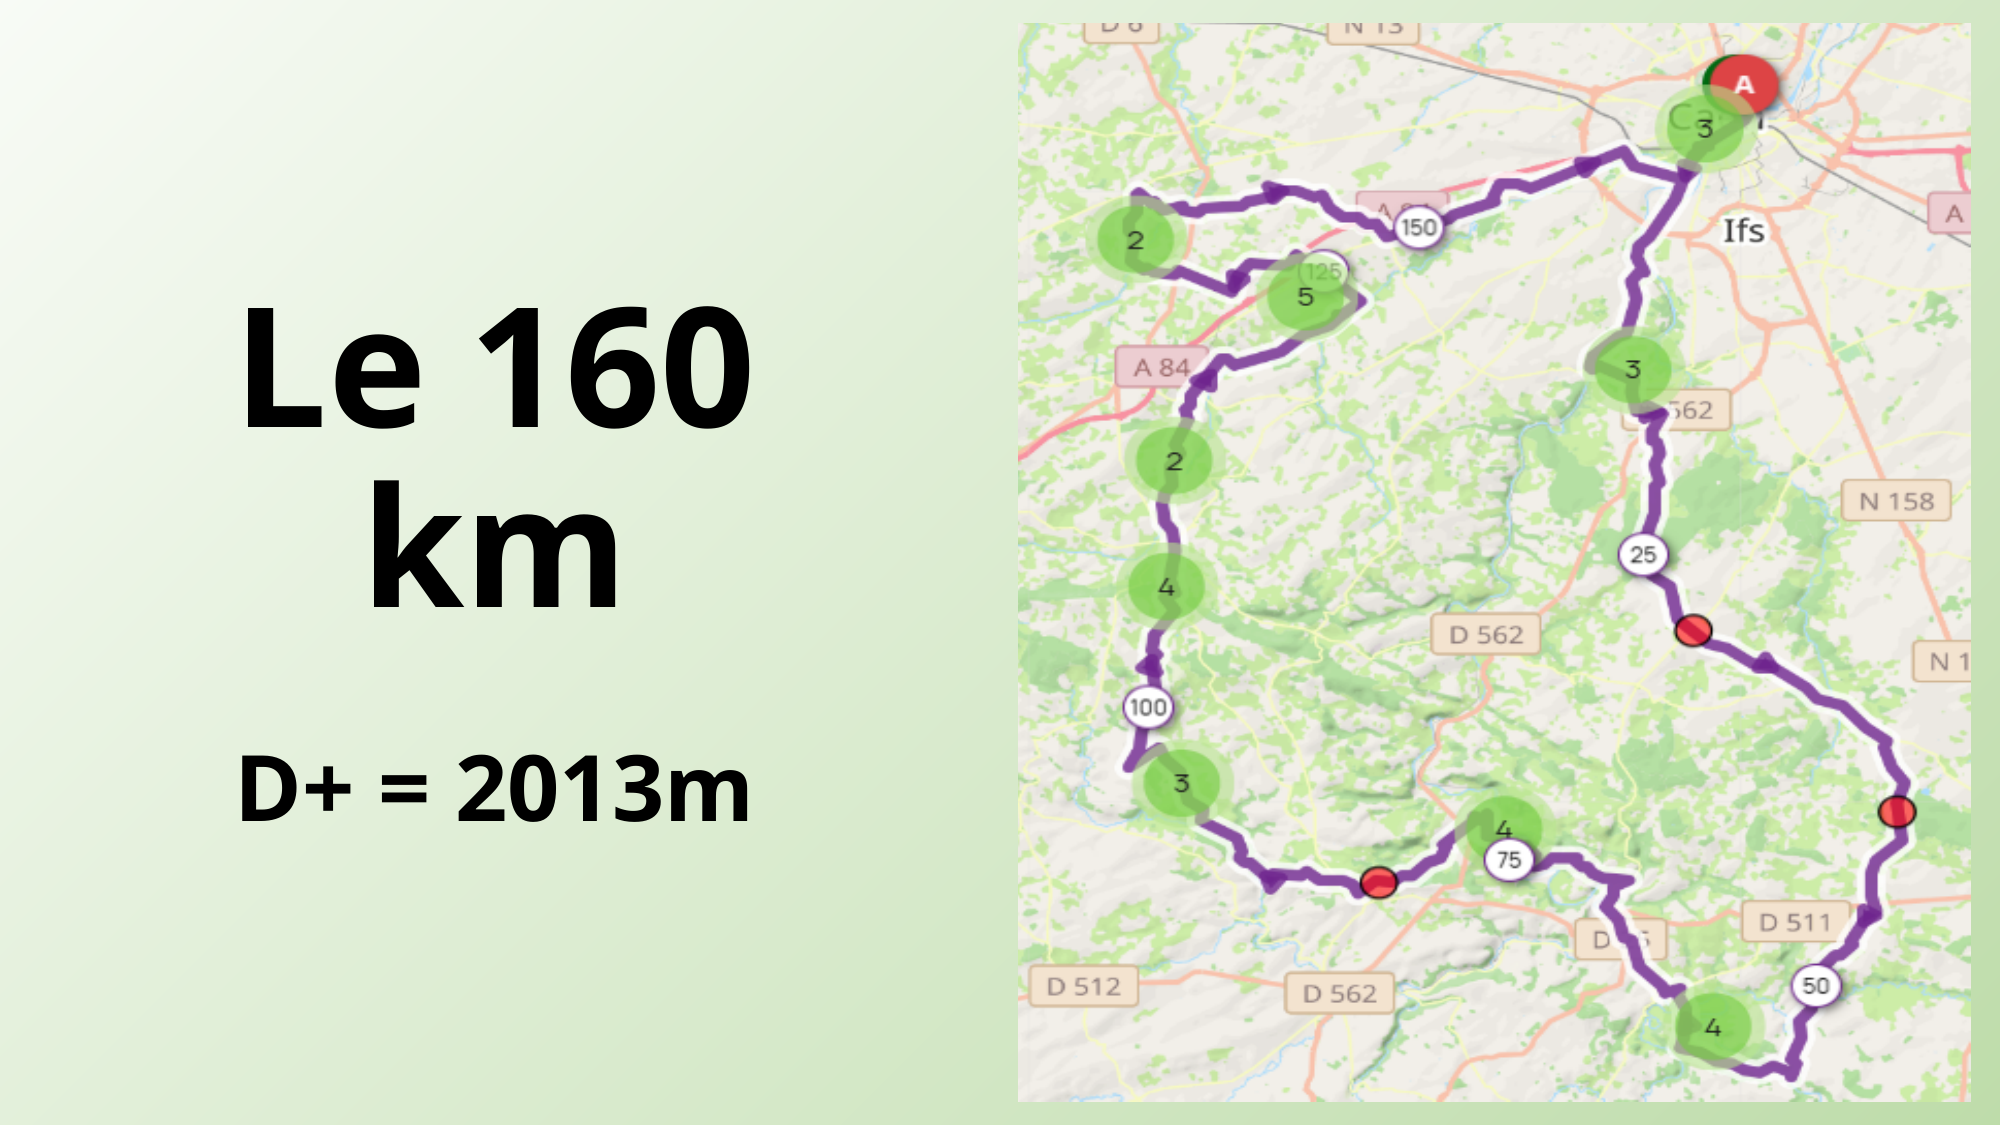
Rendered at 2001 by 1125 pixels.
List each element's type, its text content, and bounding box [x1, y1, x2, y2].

title Le 160 km D+ = 2013m [136, 249, 854, 875]
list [1018, 23, 1971, 1102]
